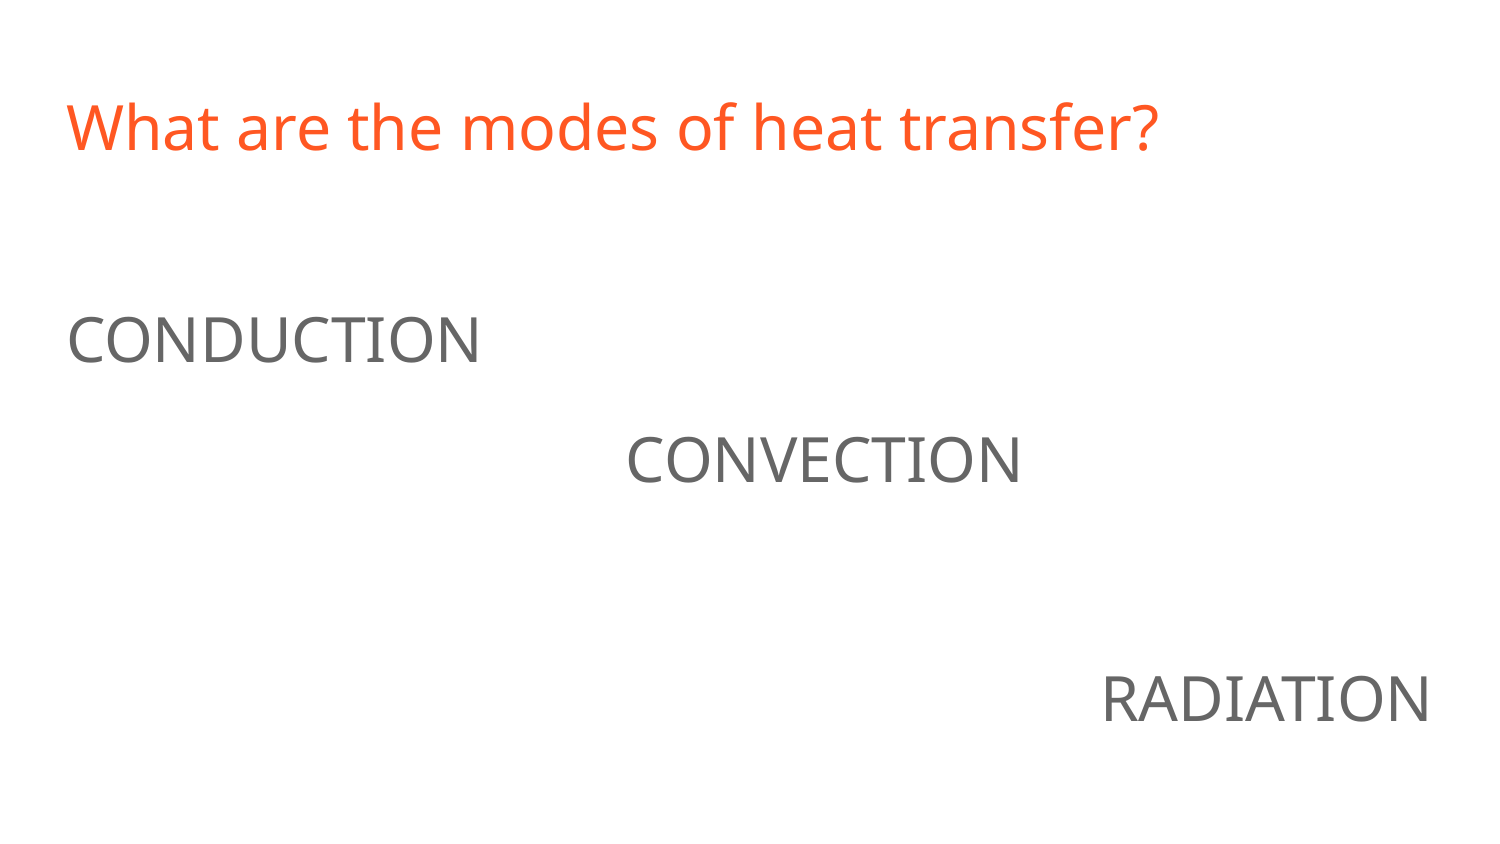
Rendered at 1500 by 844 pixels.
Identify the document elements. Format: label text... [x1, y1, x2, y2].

list CONDUCTION CONVECTION RADIATION [51, 189, 1449, 750]
title What are the modes of heat transfer? [51, 72, 1449, 167]
